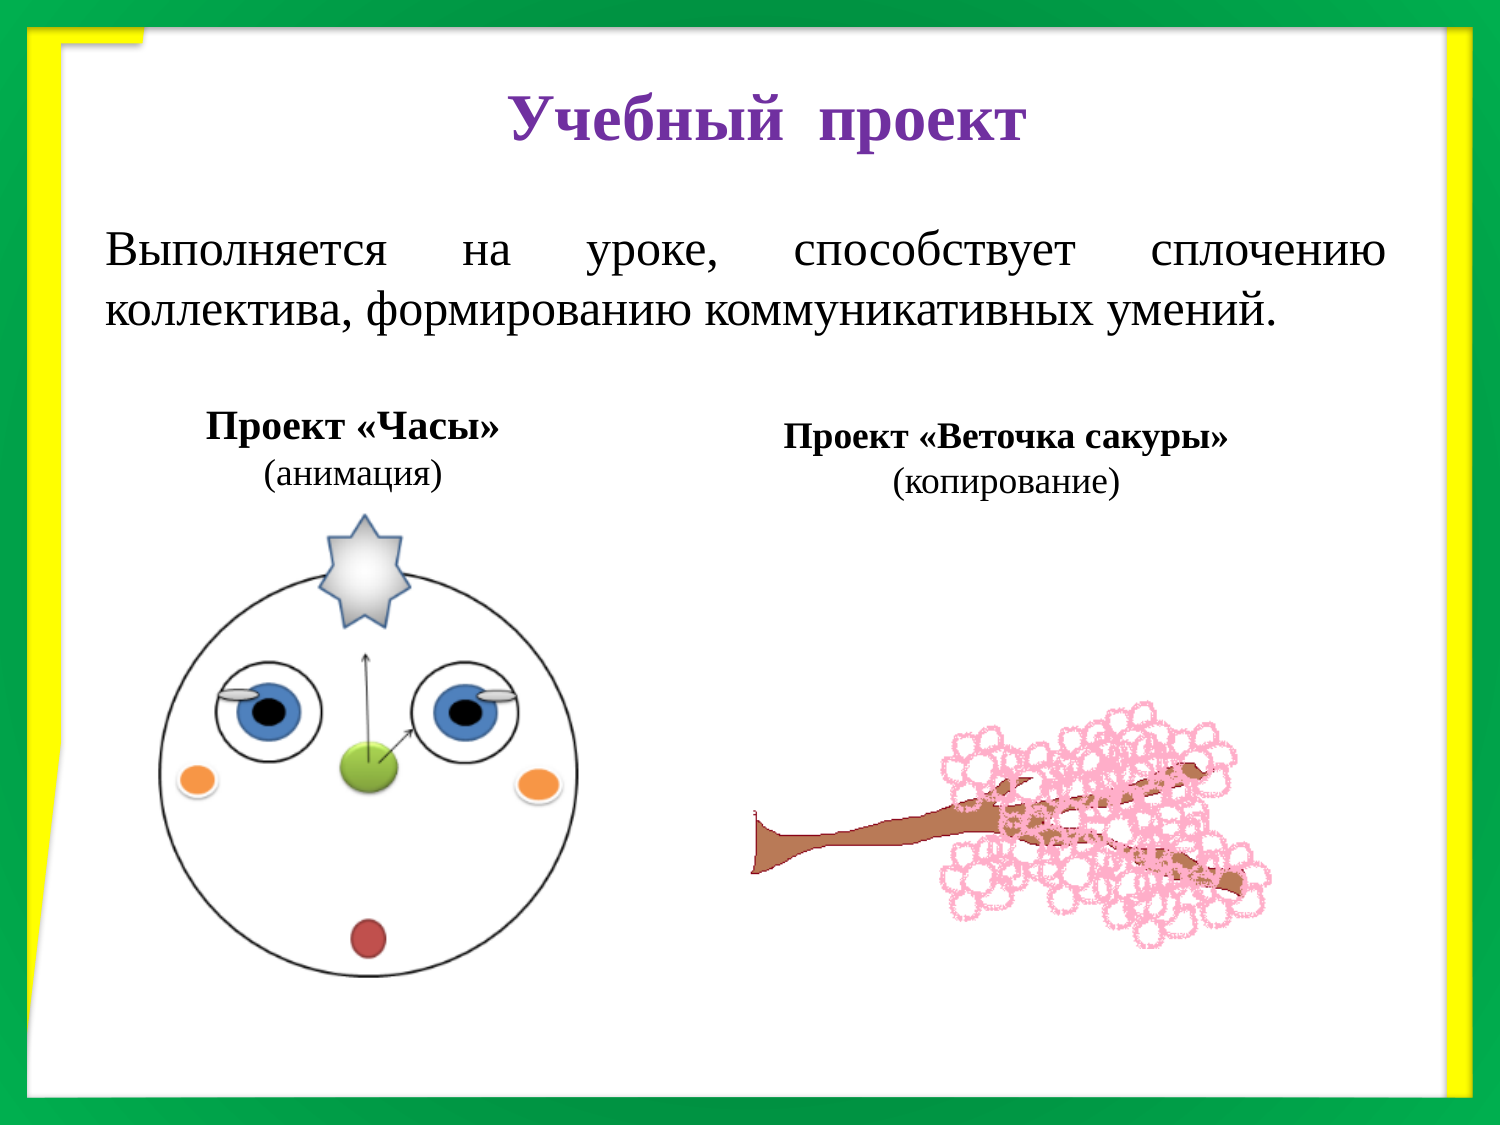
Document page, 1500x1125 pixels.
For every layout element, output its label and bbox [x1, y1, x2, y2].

text_box [0, 0, 1500, 1125]
picture [702, 656, 1322, 949]
picture [82, 503, 625, 1003]
